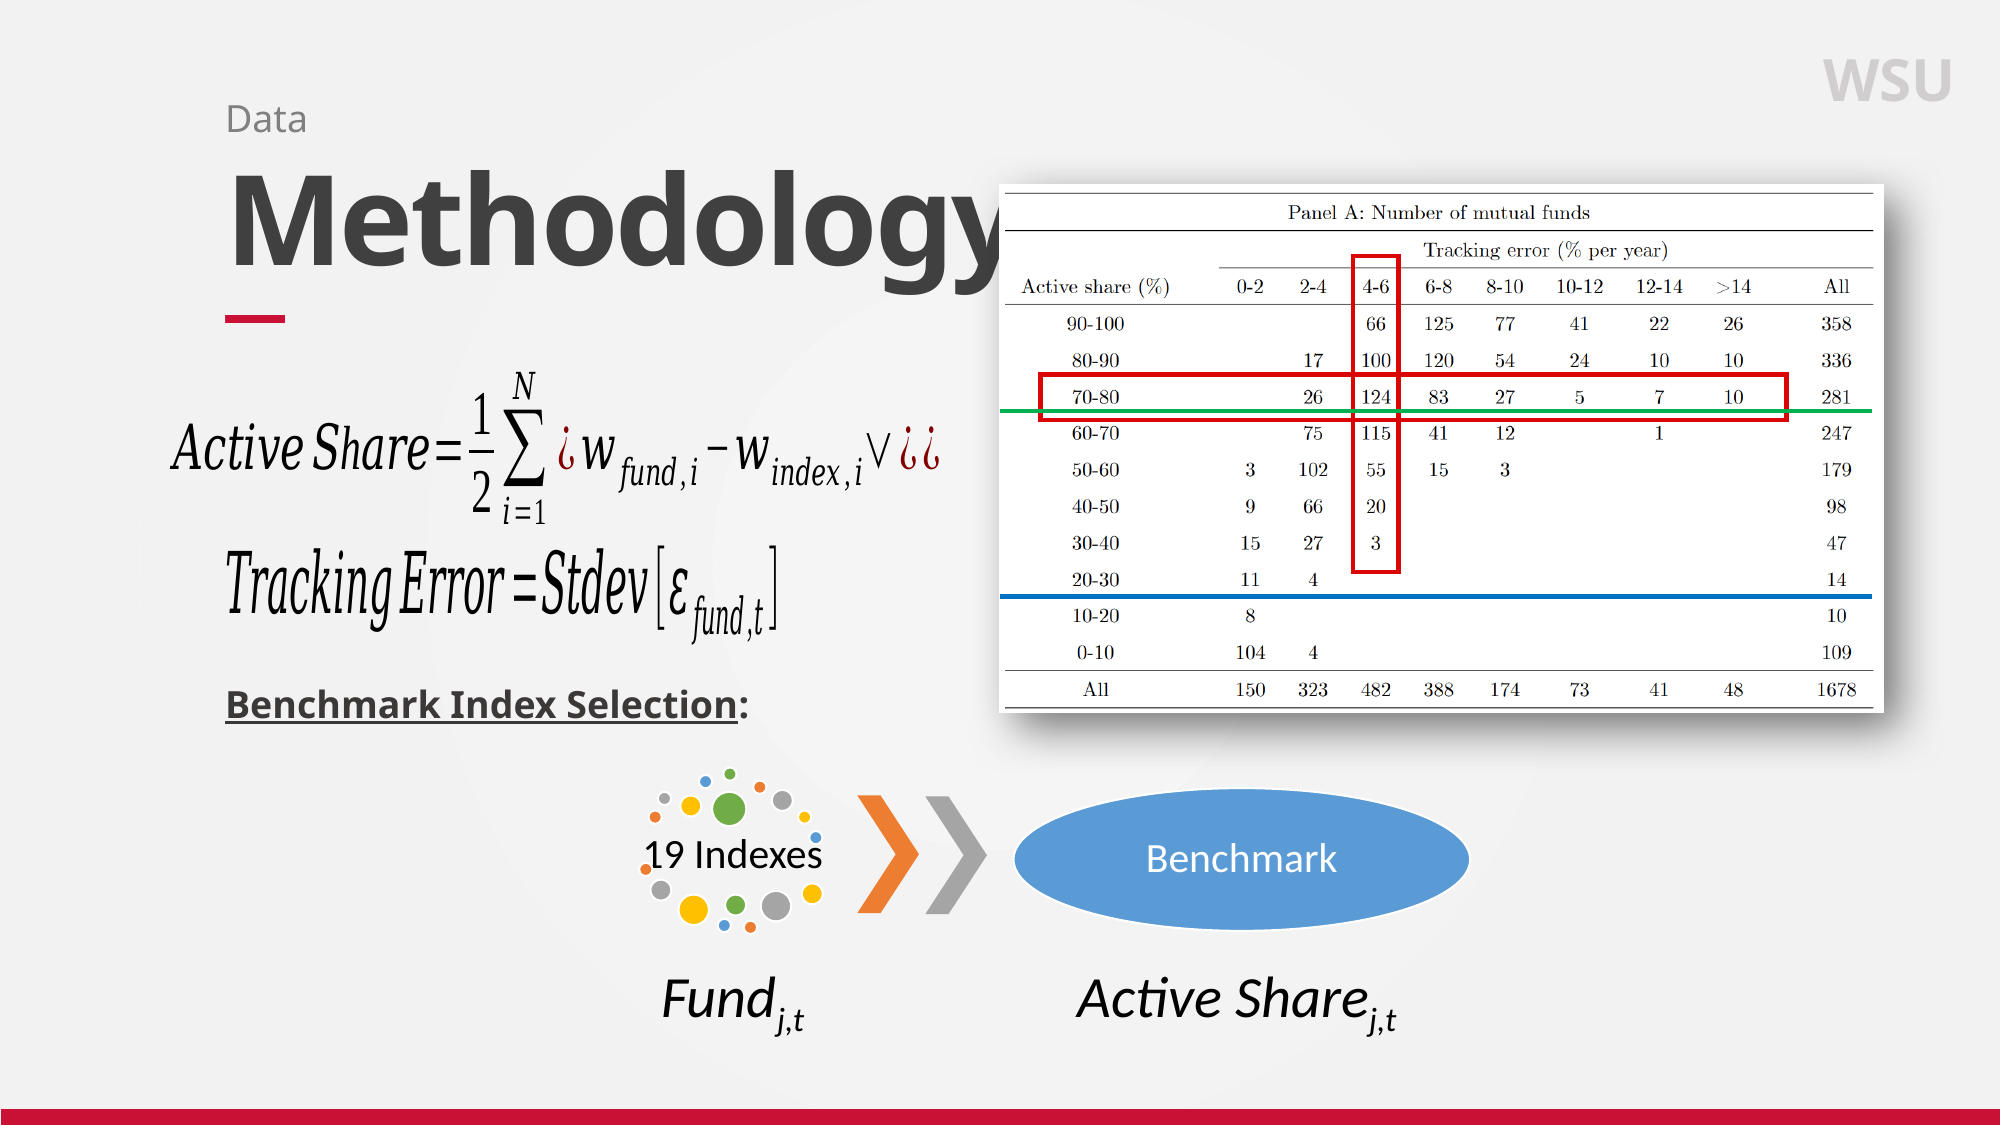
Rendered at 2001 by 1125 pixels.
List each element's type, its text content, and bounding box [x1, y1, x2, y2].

text_box [224, 314, 286, 324]
picture [999, 184, 1884, 713]
text_box WSU [1808, 35, 1971, 121]
text_box Benchmark Index Selection: [225, 673, 1009, 752]
title Methodology [225, 149, 1386, 300]
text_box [224, 767, 1809, 1048]
text_box [0, 1109, 2000, 1125]
text_box Data [224, 93, 425, 150]
